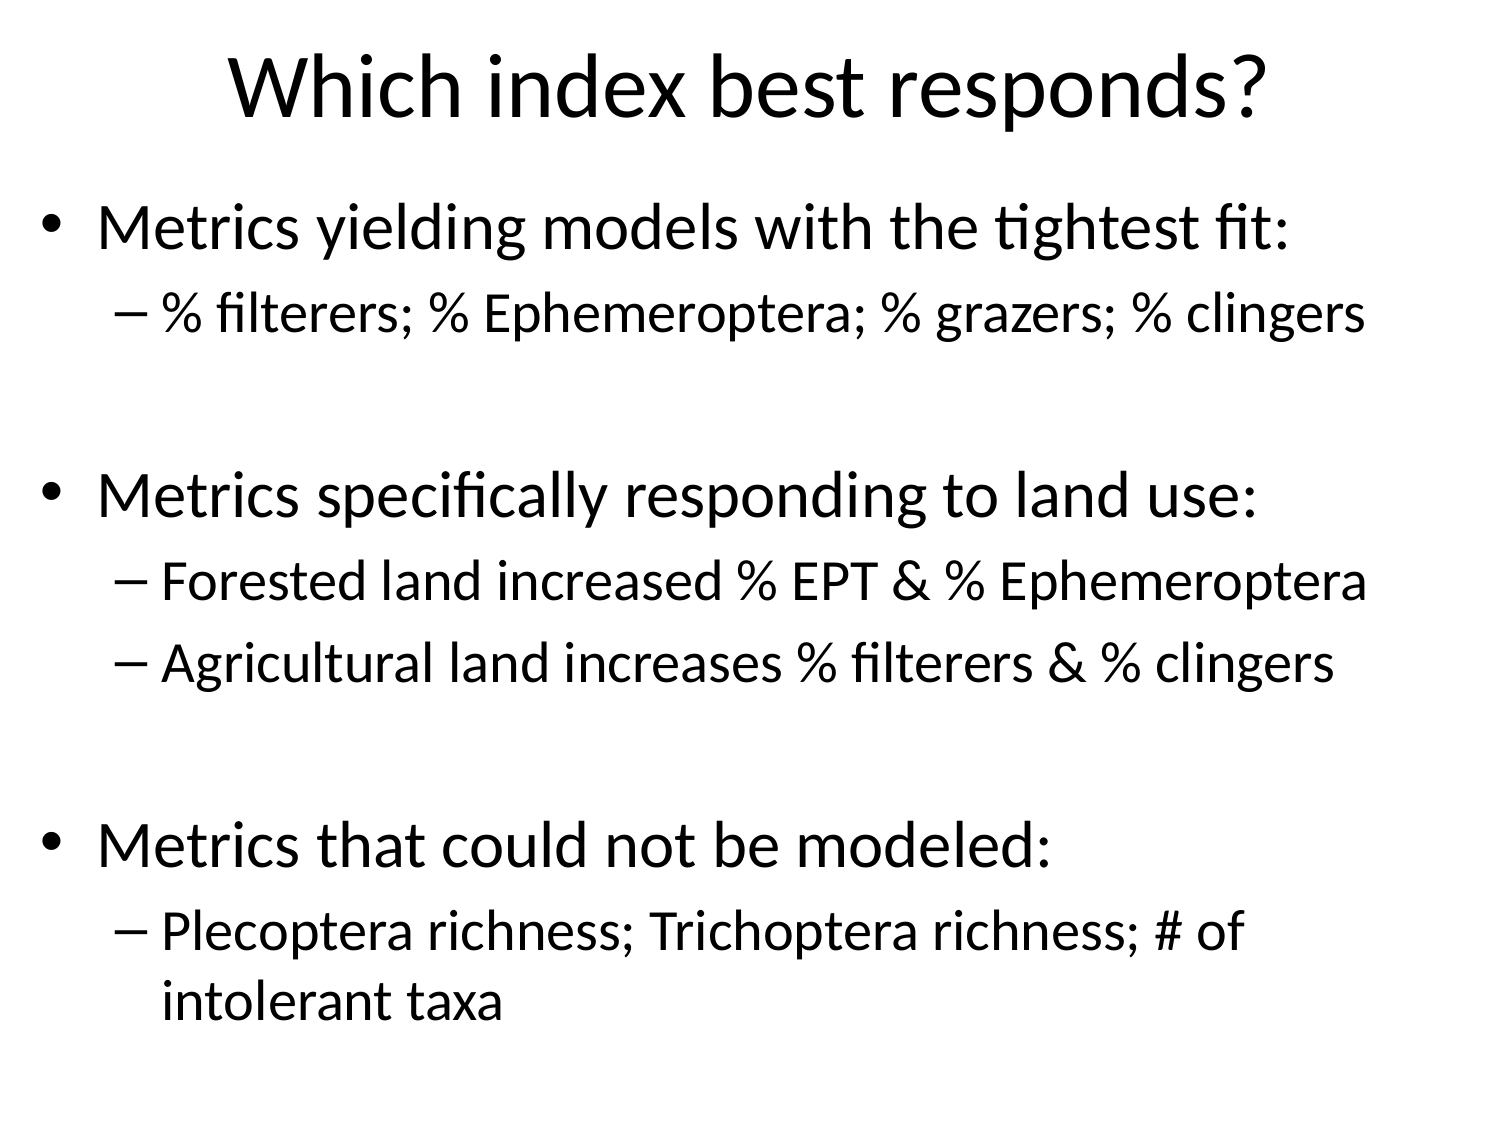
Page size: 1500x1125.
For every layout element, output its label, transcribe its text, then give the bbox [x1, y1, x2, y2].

list Metrics yielding models with the tightest fit: % filterers; % Ephemeroptera; % grazers; % clingers Metrics specifically responding to land use: Forested land increased % EPT & % Ephemeroptera Agricultural land increases % filterers & % clingers Metrics that could not be modeled: Plecoptera richness; Trichoptera richness; # of intolerant taxa [24, 174, 1425, 918]
title Which index best responds? [75, 0, 1425, 174]
